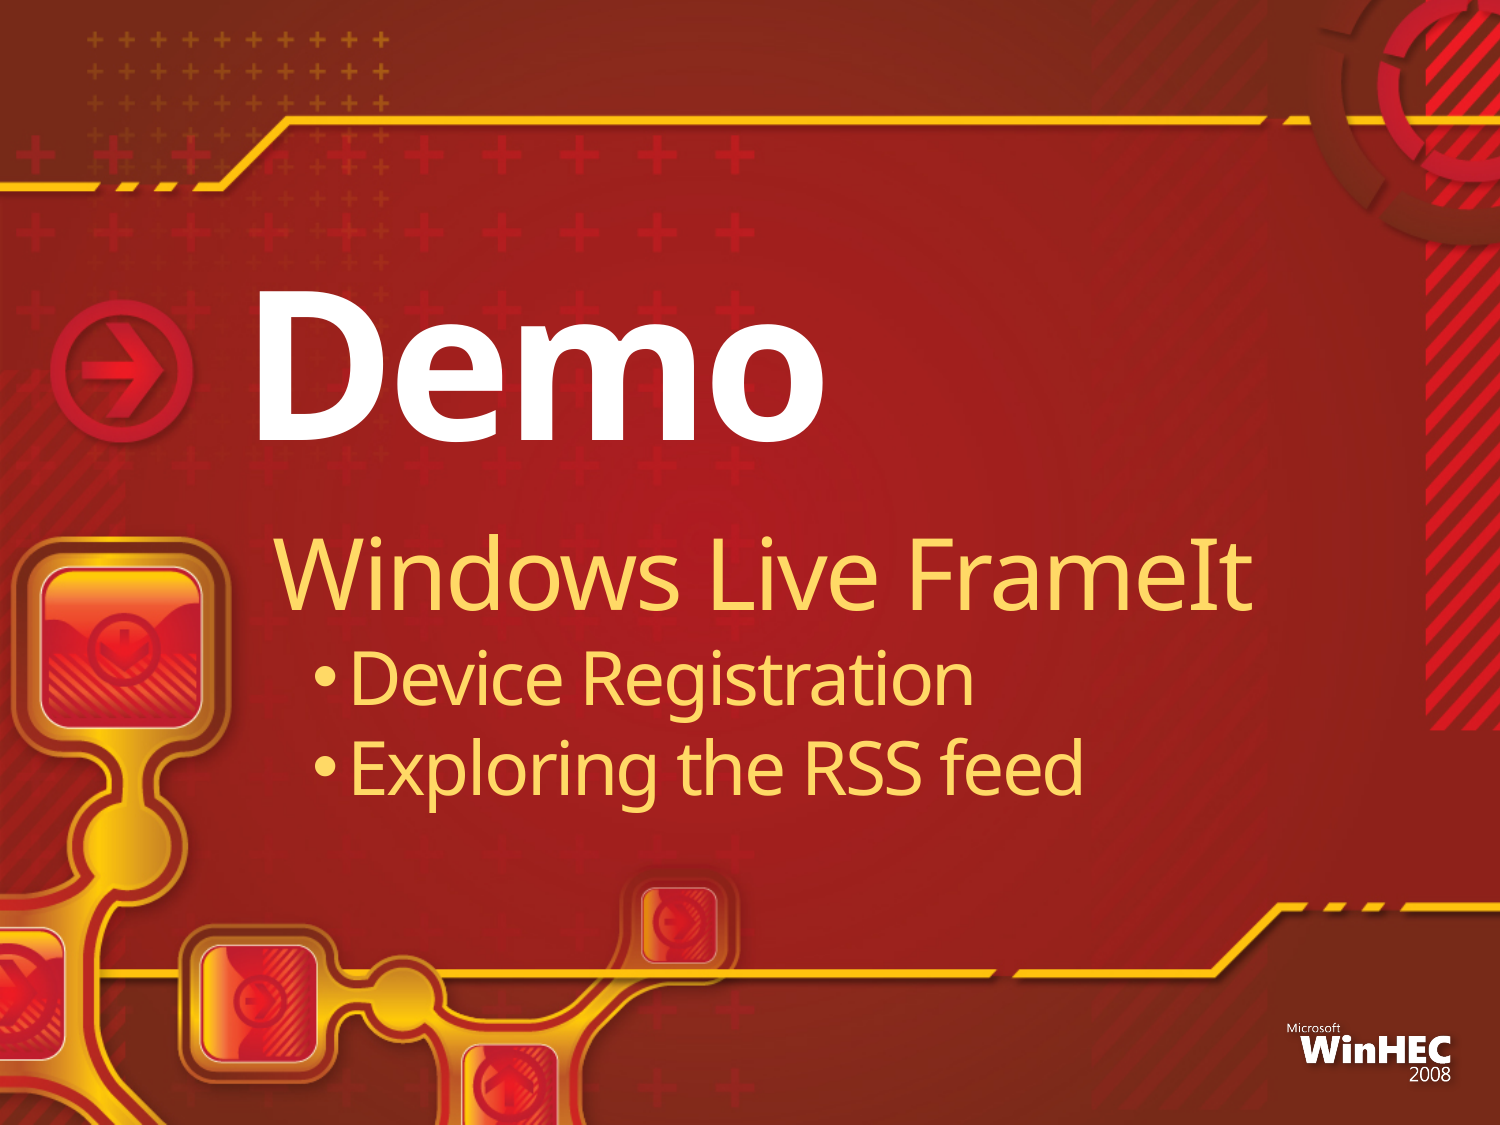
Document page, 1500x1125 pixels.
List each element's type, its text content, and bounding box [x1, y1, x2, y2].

text_box Windows Live FrameIt Device Registration Exploring the RSS feed [258, 503, 1318, 818]
picture [0, 0, 1500, 1125]
text_box Demo [241, 232, 1259, 483]
